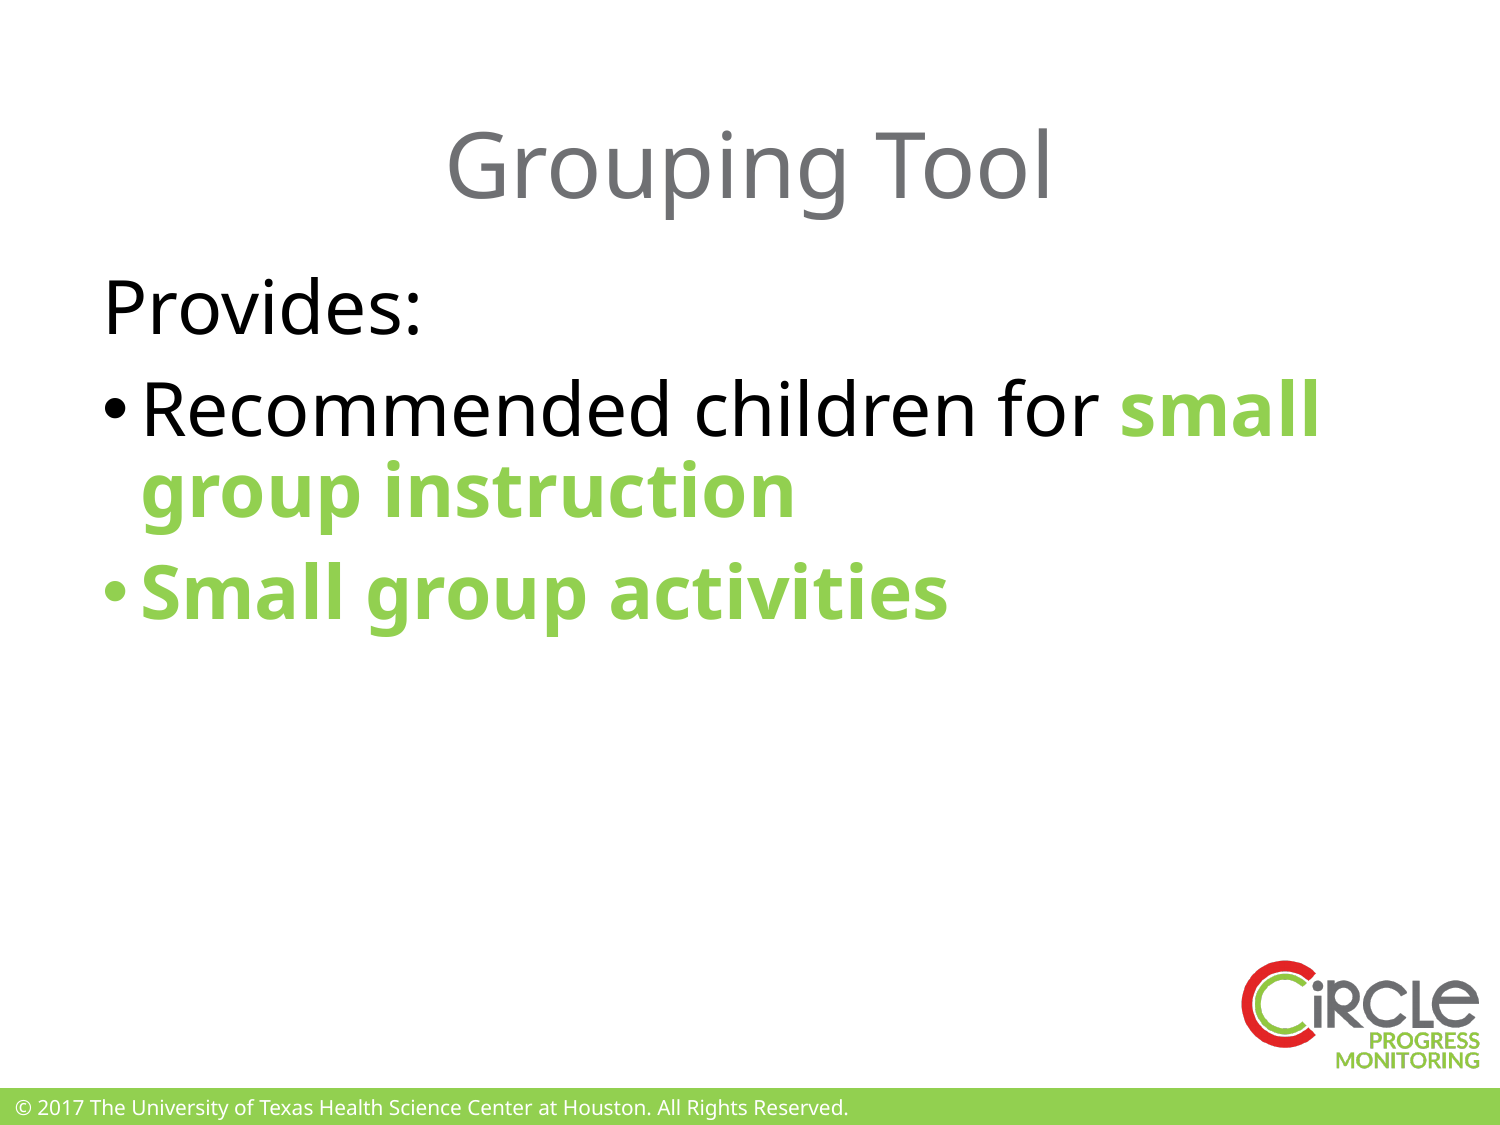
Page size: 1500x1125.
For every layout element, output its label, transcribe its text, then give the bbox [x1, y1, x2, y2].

picture [1221, 945, 1500, 1094]
list Provides: Recommended children for small group instruction Small group activities [87, 262, 1438, 868]
title Grouping Tool [103, 59, 1397, 278]
